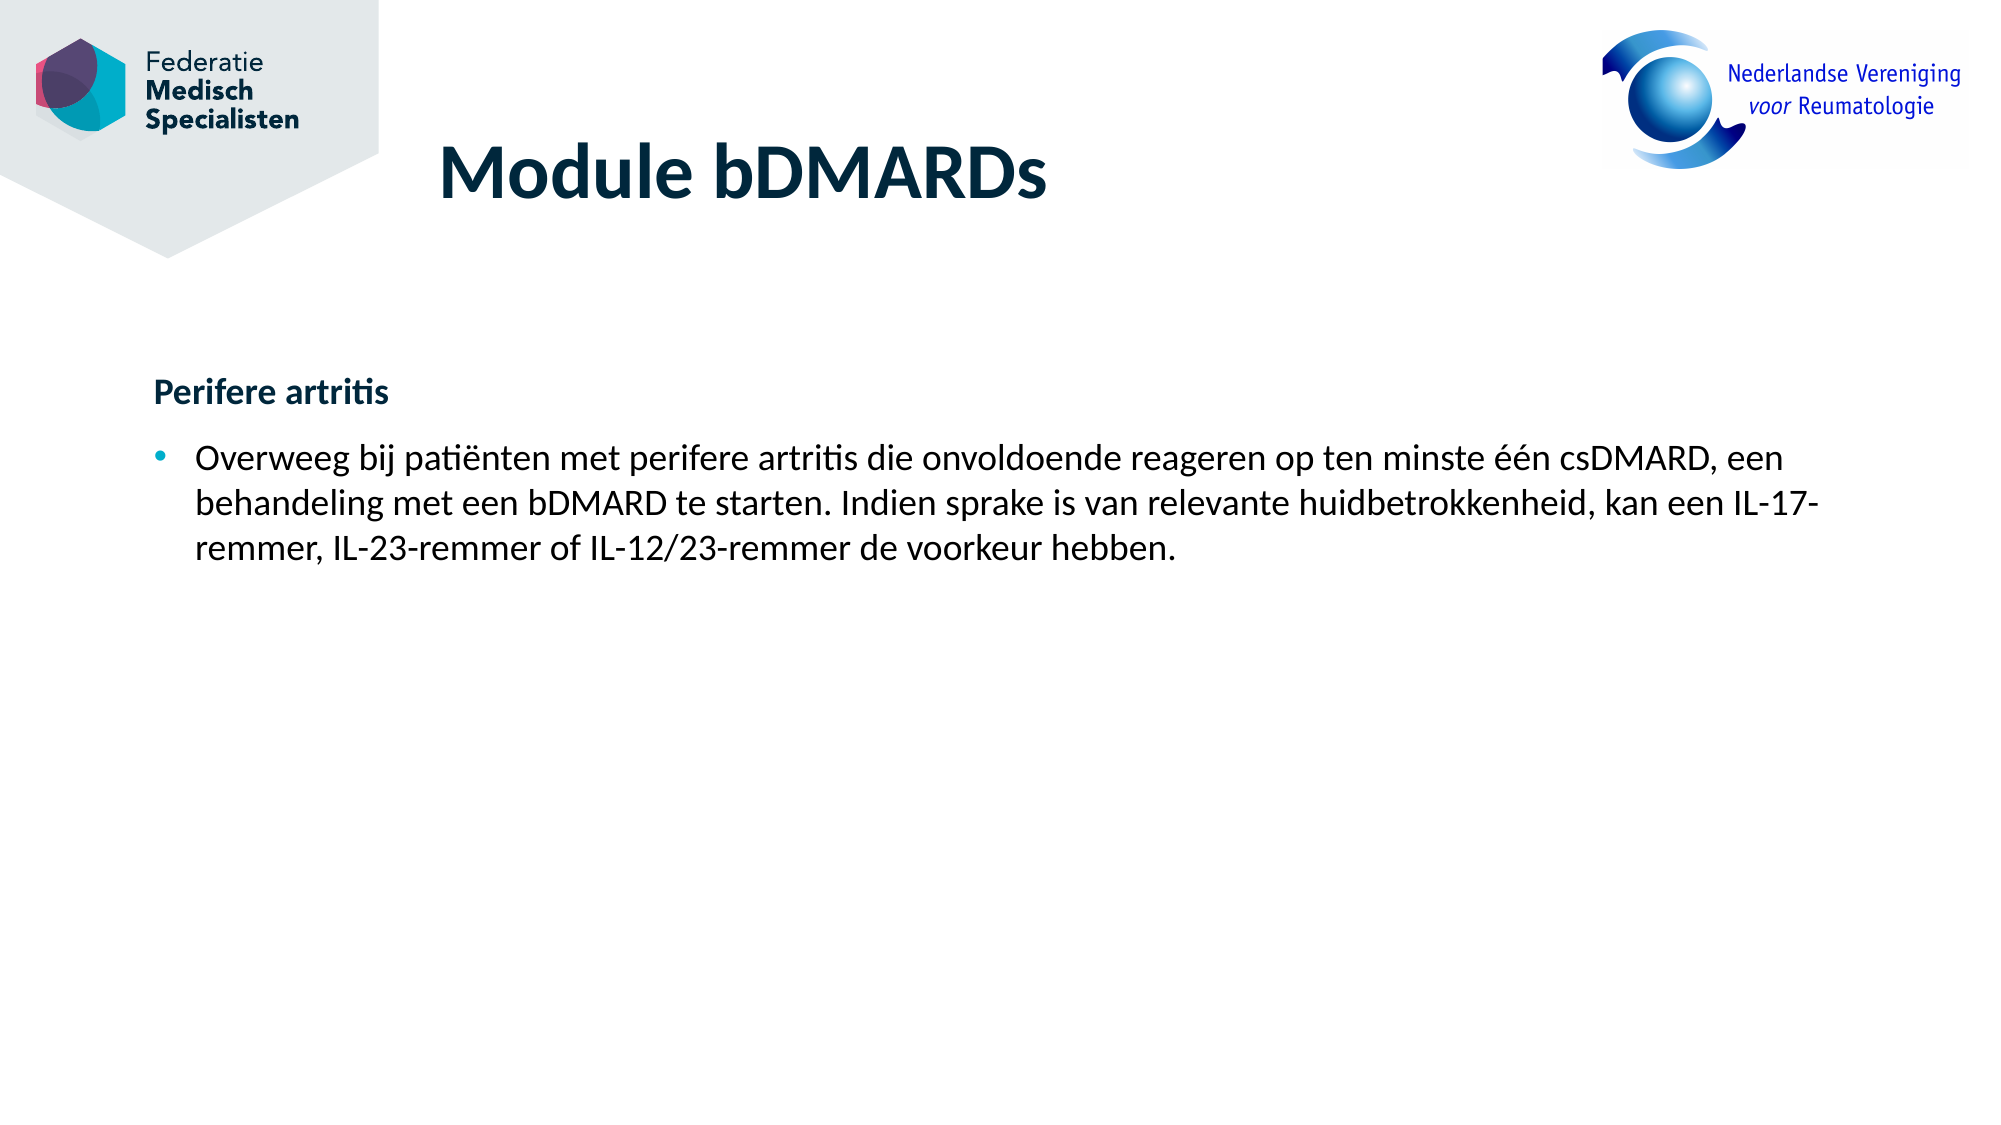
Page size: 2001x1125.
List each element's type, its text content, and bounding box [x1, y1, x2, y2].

picture [1602, 30, 1969, 169]
list Perifere artritis Overweeg bij patiënten met perifere artritis die onvoldoende reageren op ten minste één csDMARD, een behandeling met een bDMARD te starten. Indien sprake is van relevante huidbetrokkenheid, kan een IL-17-remmer, IL-23-remmer of IL-12/23-remmer de voorkeur hebben. [153, 301, 1867, 1011]
title Module bDMARDs [438, 60, 1862, 274]
